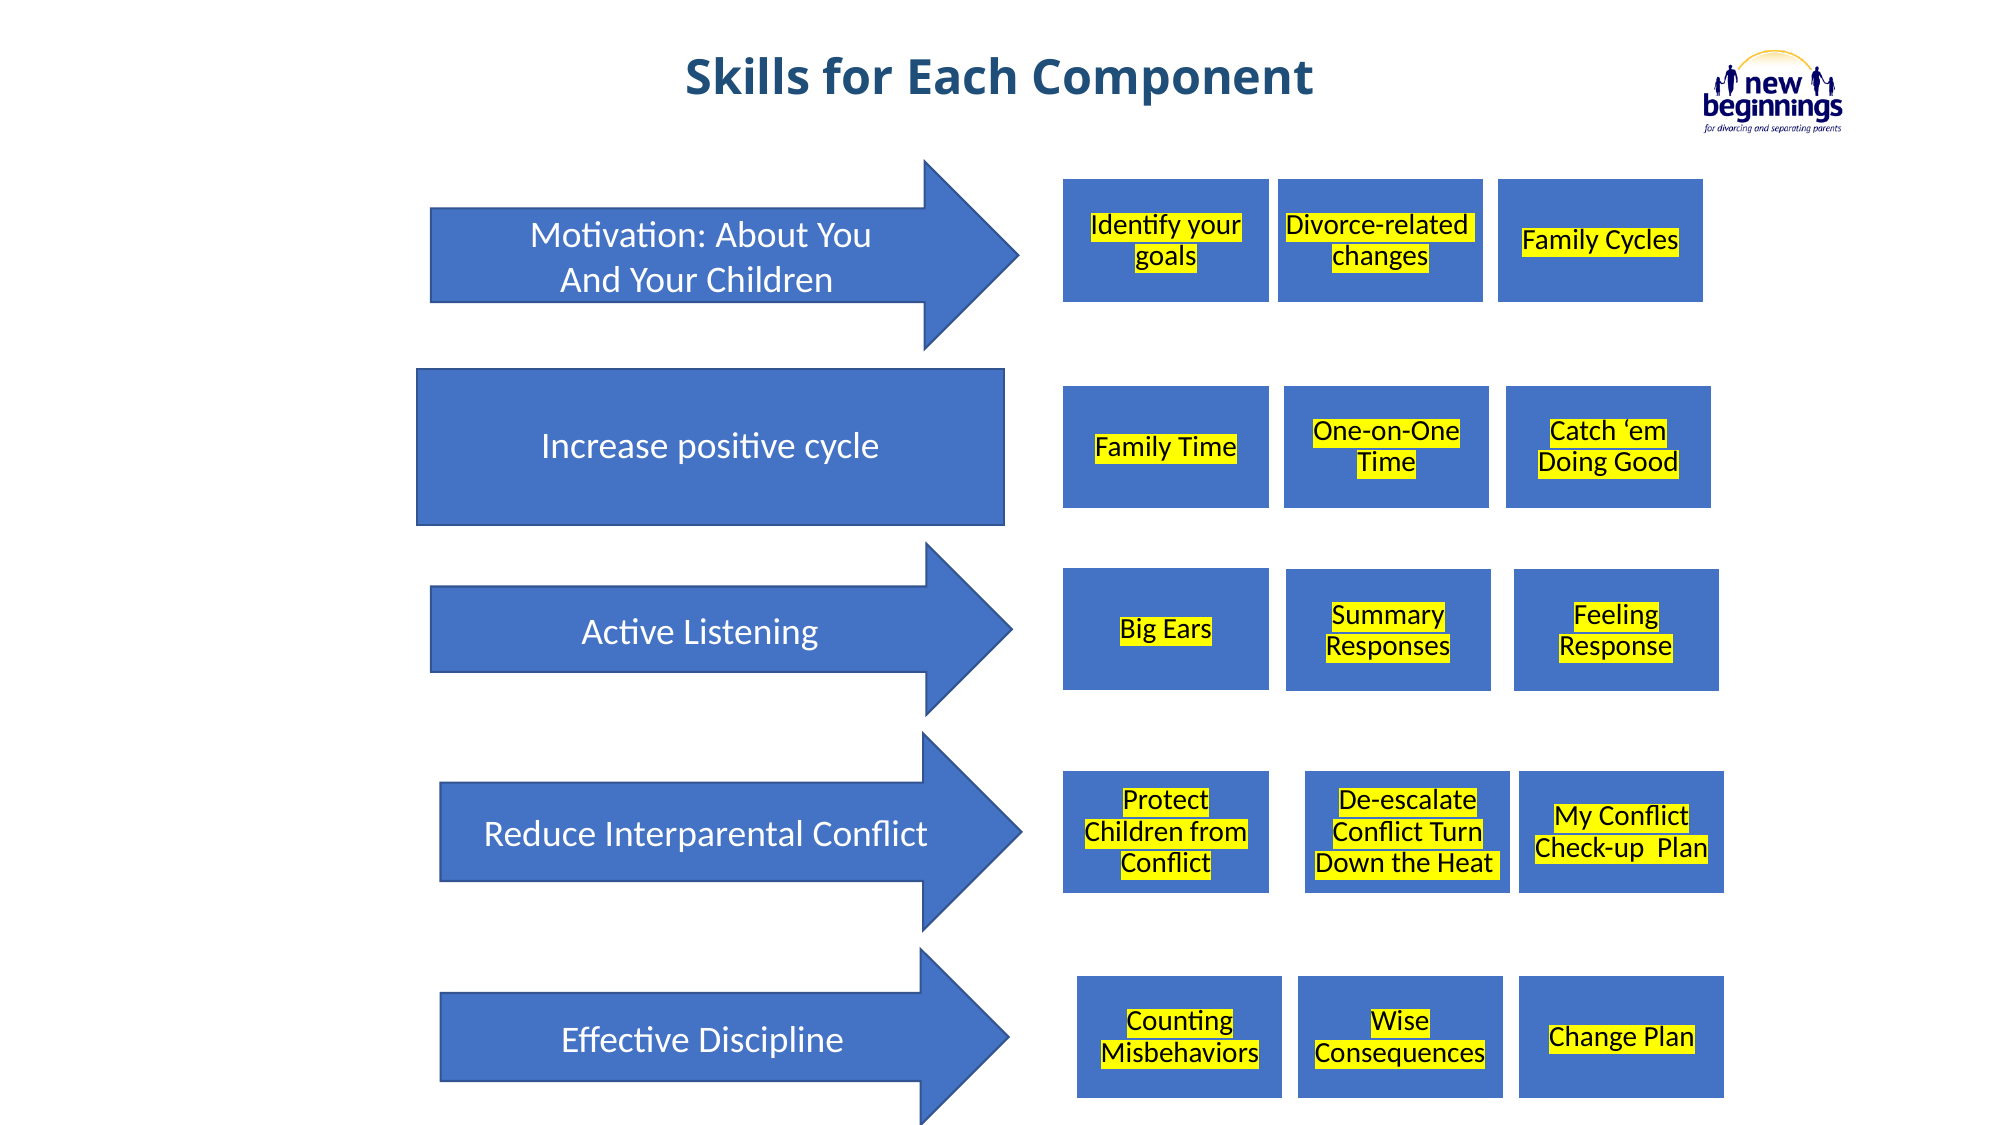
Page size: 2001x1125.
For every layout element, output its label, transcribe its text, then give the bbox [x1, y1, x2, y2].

title Skills for Each Component [324, 44, 1675, 113]
picture [1698, 46, 1849, 138]
list Increase positive cycle [416, 368, 1005, 526]
text_box Reduce Interparental Conflict [439, 731, 1023, 933]
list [1062, 161, 1726, 1100]
text_box Effective Discipline [439, 946, 1011, 1125]
text_box Active Listening [429, 541, 1014, 718]
text_box Motivation: About You And Your Children [429, 159, 1020, 352]
